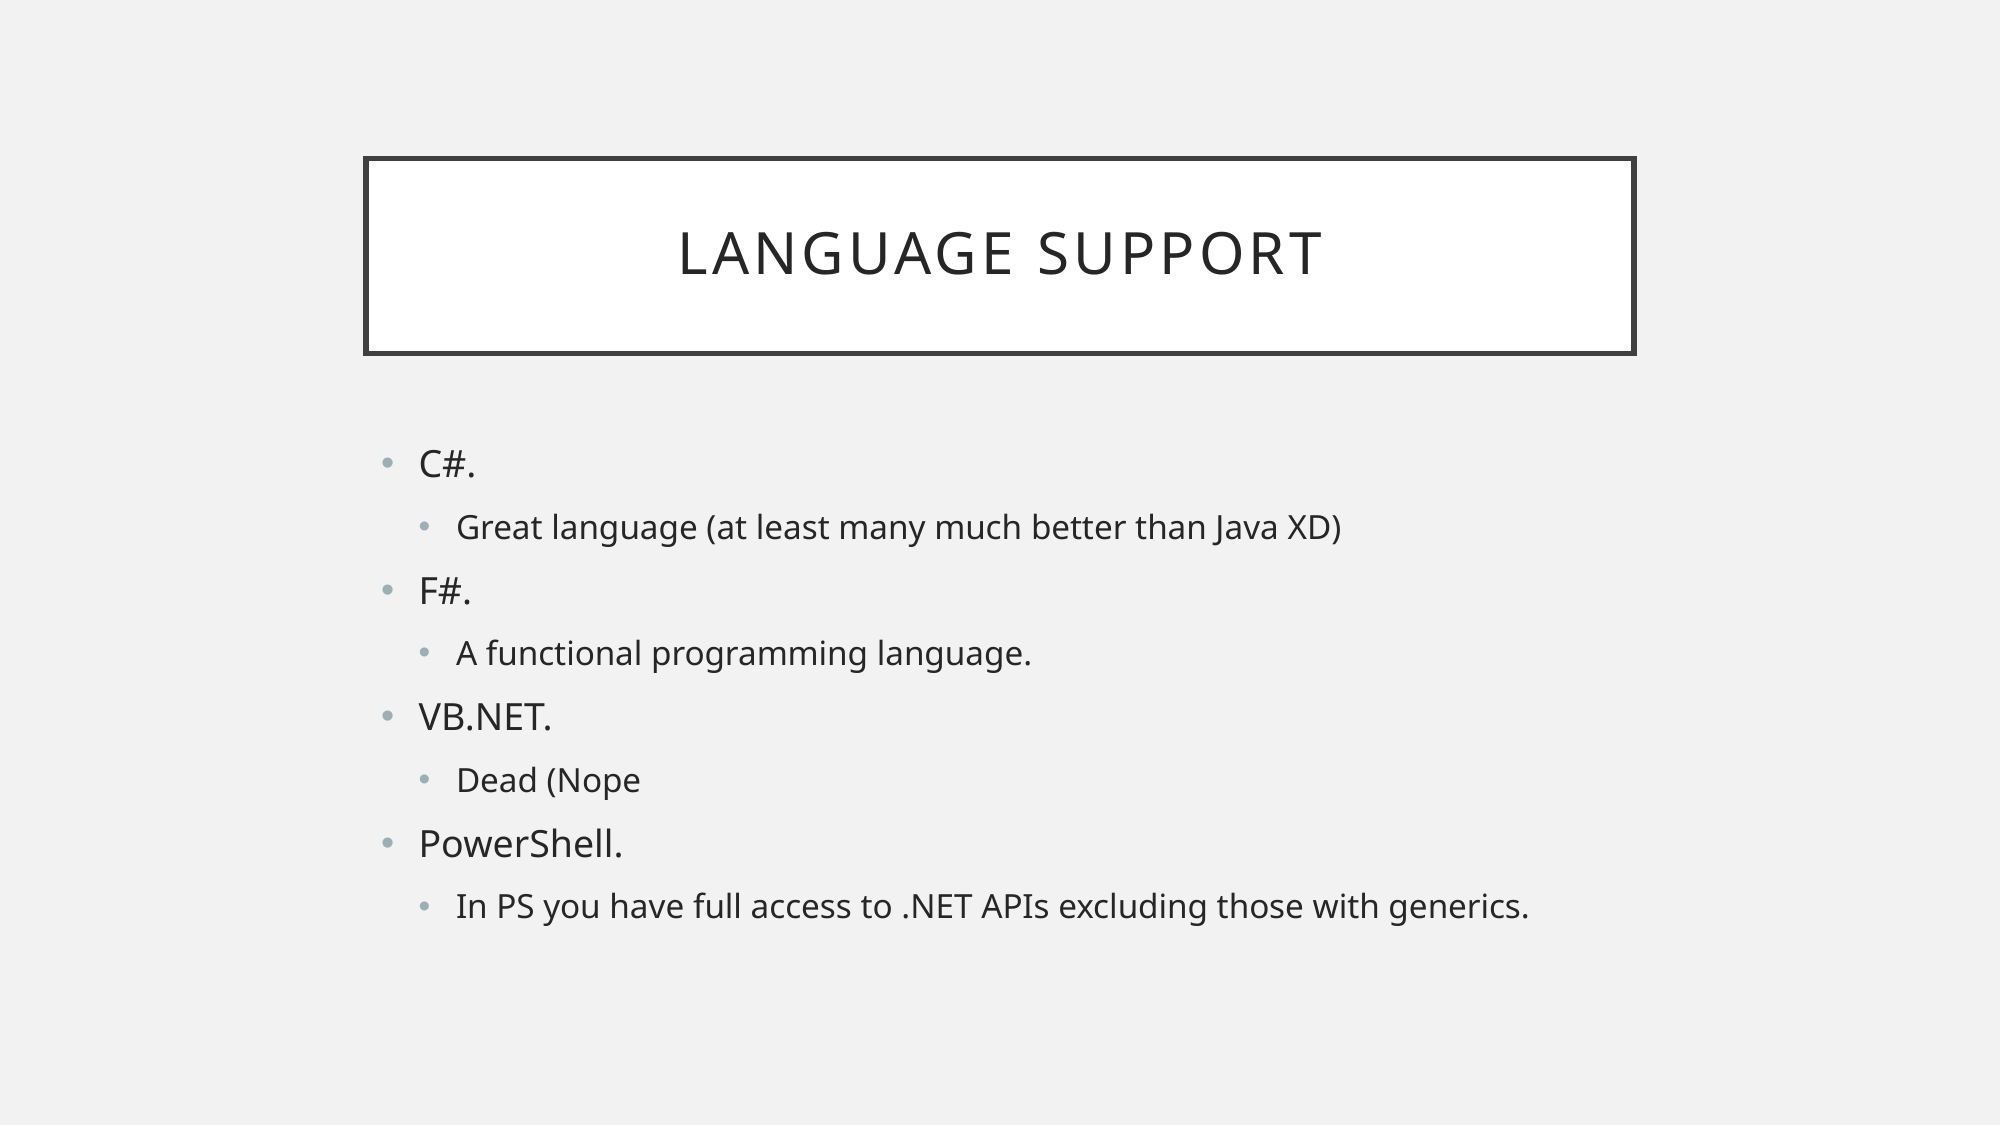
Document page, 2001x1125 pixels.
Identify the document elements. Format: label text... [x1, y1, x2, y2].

title Language Support [363, 156, 1637, 356]
list C#. Great language (at least many much better than Java XD) F#. A functional programming language. VB.NET. Dead (Nope PowerShell. In PS you have full access to .NET APIs excluding those with generics. [366, 432, 1634, 942]
